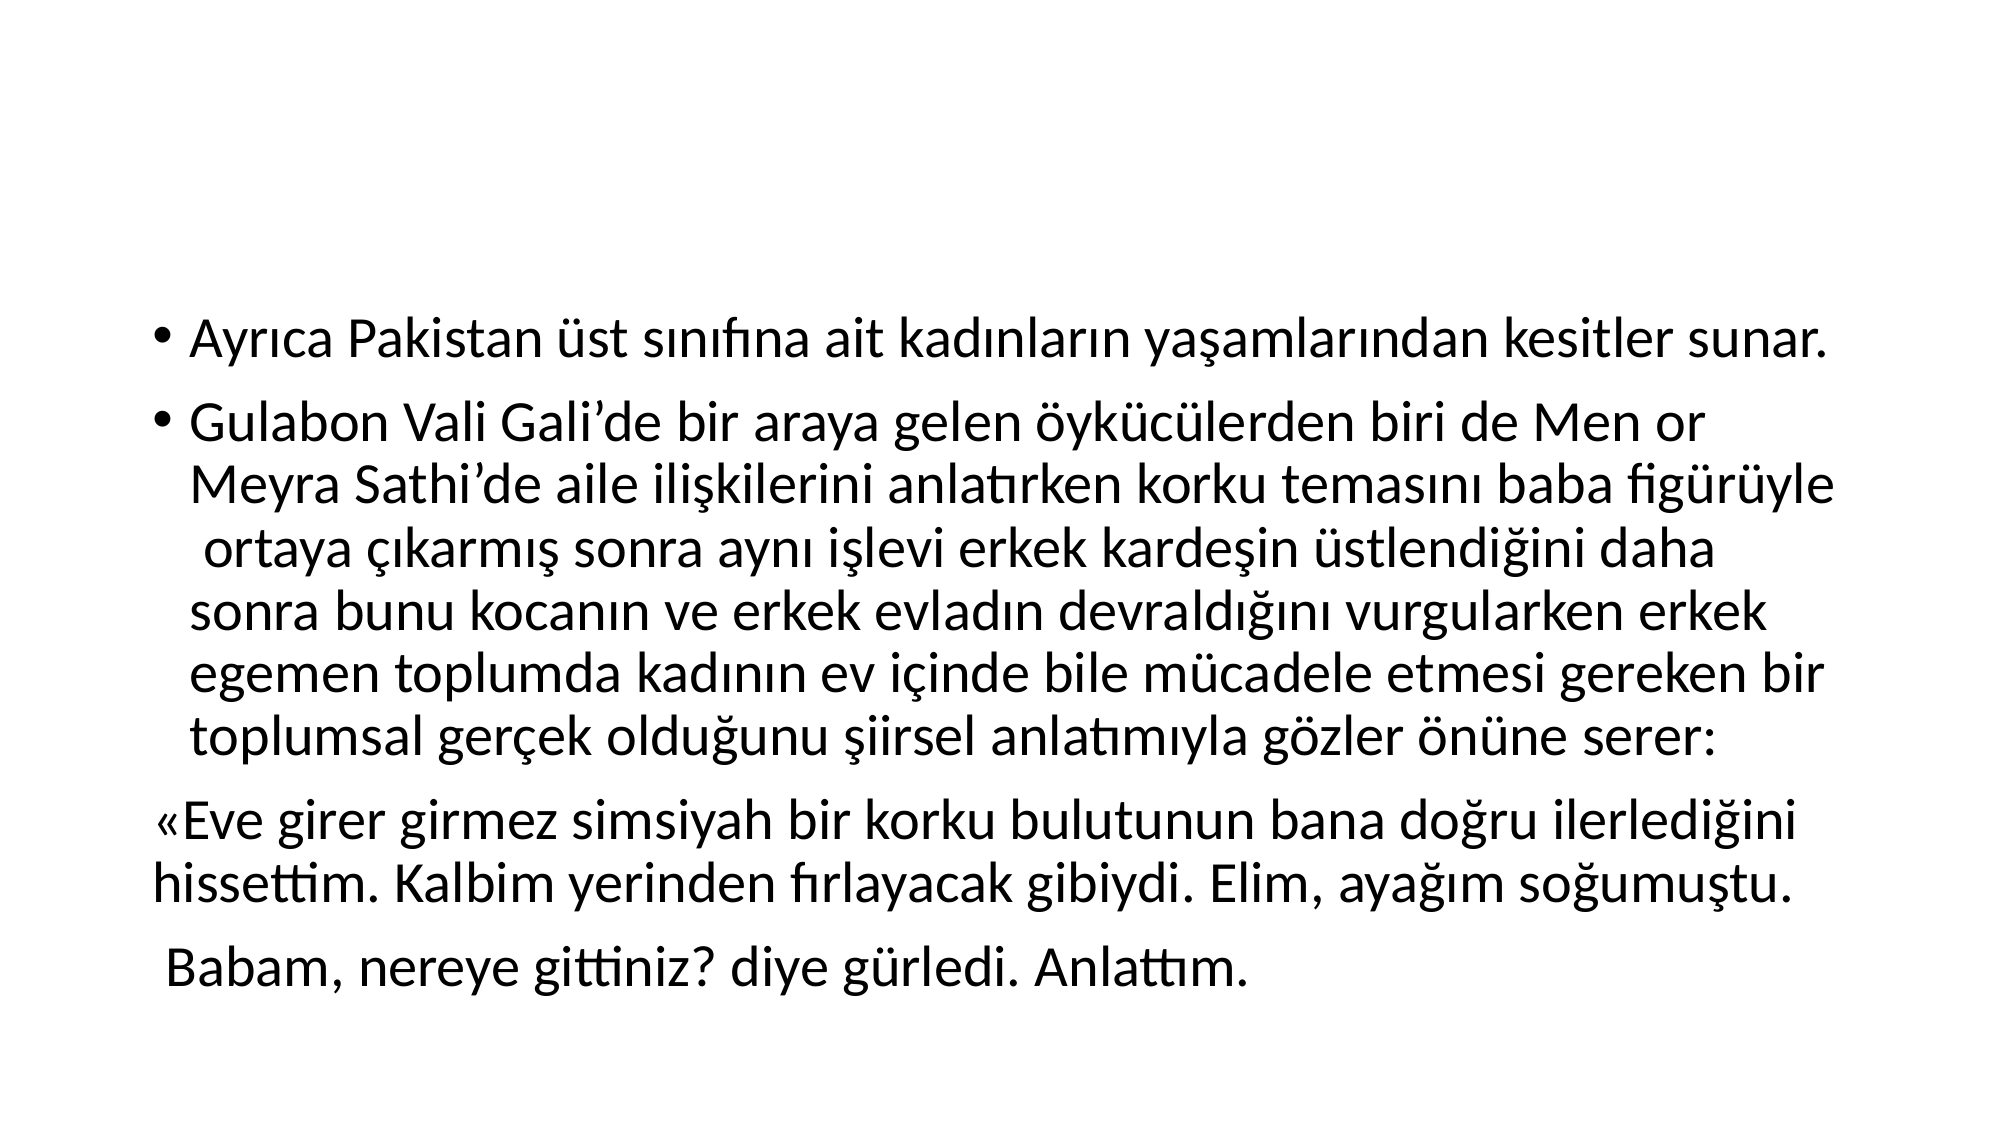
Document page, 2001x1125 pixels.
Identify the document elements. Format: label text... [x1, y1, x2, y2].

list Ayrıca Pakistan üst sınıfına ait kadınların yaşamlarından kesitler sunar. Gulabon Vali Gali’de bir araya gelen öykücülerden biri de Men or Meyra Sathi’de aile ilişkilerini anlatırken korku temasını baba figürüyle ortaya çıkarmış sonra aynı işlevi erkek kardeşin üstlendiğini daha sonra bunu kocanın ve erkek evladın devraldığını vurgularken erkek egemen toplumda kadının ev içinde bile mücadele etmesi gereken bir toplumsal gerçek olduğunu şiirsel anlatımıyla gözler önüne serer: «Eve girer girmez simsiyah bir korku bulutunun bana doğru ilerlediğini hissettim. Kalbim yerinden fırlayacak gibiydi. Elim, ayağım soğumuştu. Babam, nereye gittiniz? diye gürledi. Anlattım. [137, 299, 1863, 1014]
